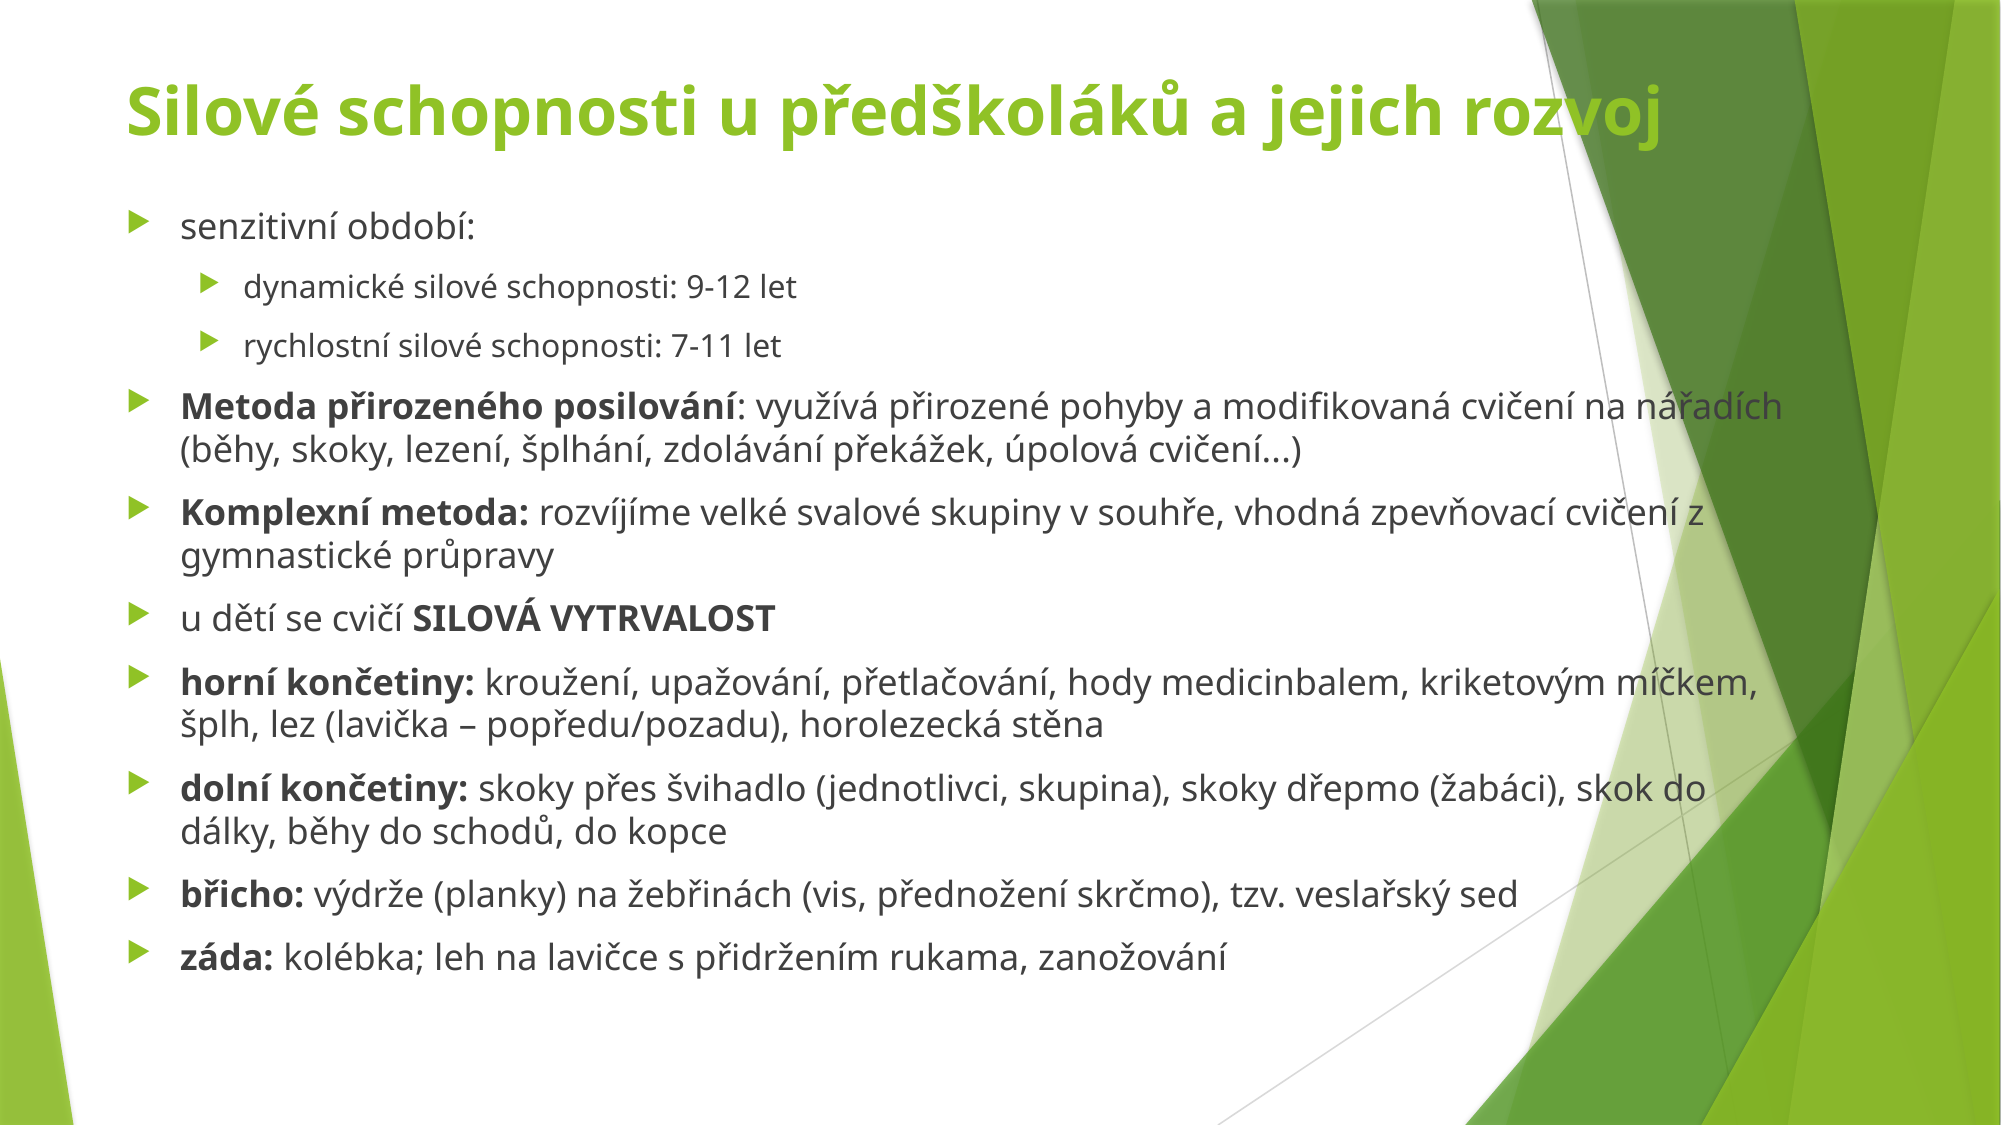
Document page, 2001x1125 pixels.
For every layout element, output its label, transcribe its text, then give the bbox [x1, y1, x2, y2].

title Silové schopnosti u předškoláků a jejich rozvoj [111, 61, 1752, 196]
list senzitivní období: dynamické silové schopnosti: 9-12 let rychlostní silové schopnosti: 7-11 let Metoda přirozeného posilování: využívá přirozené pohyby a modifikovaná cvičení na nářadích (běhy, skoky, lezení, šplhání, zdolávání překážek, úpolová cvičení...) Komplexní metoda: rozvíjíme velké svalové skupiny v souhře, vhodná zpevňovací cvičení z gymnastické průpravy u dětí se cvičí SILOVÁ VYTRVALOST horní končetiny: kroužení, upažování, přetlačování, hody medicinbalem, kriketovým míčkem, šplh, lez (lavička – popředu/pozadu), horolezecká stěna dolní končetiny: skoky přes švihadlo (jednotlivci, skupina), skoky dřepmo (žabáci), skok do dálky, běhy do schodů, do kopce břicho: výdrže (planky) na žebřinách (vis, přednožení skrčmo), tzv. veslařský sed záda: kolébka; leh na lavičce s přidržením rukama, zanožování [111, 196, 1803, 991]
